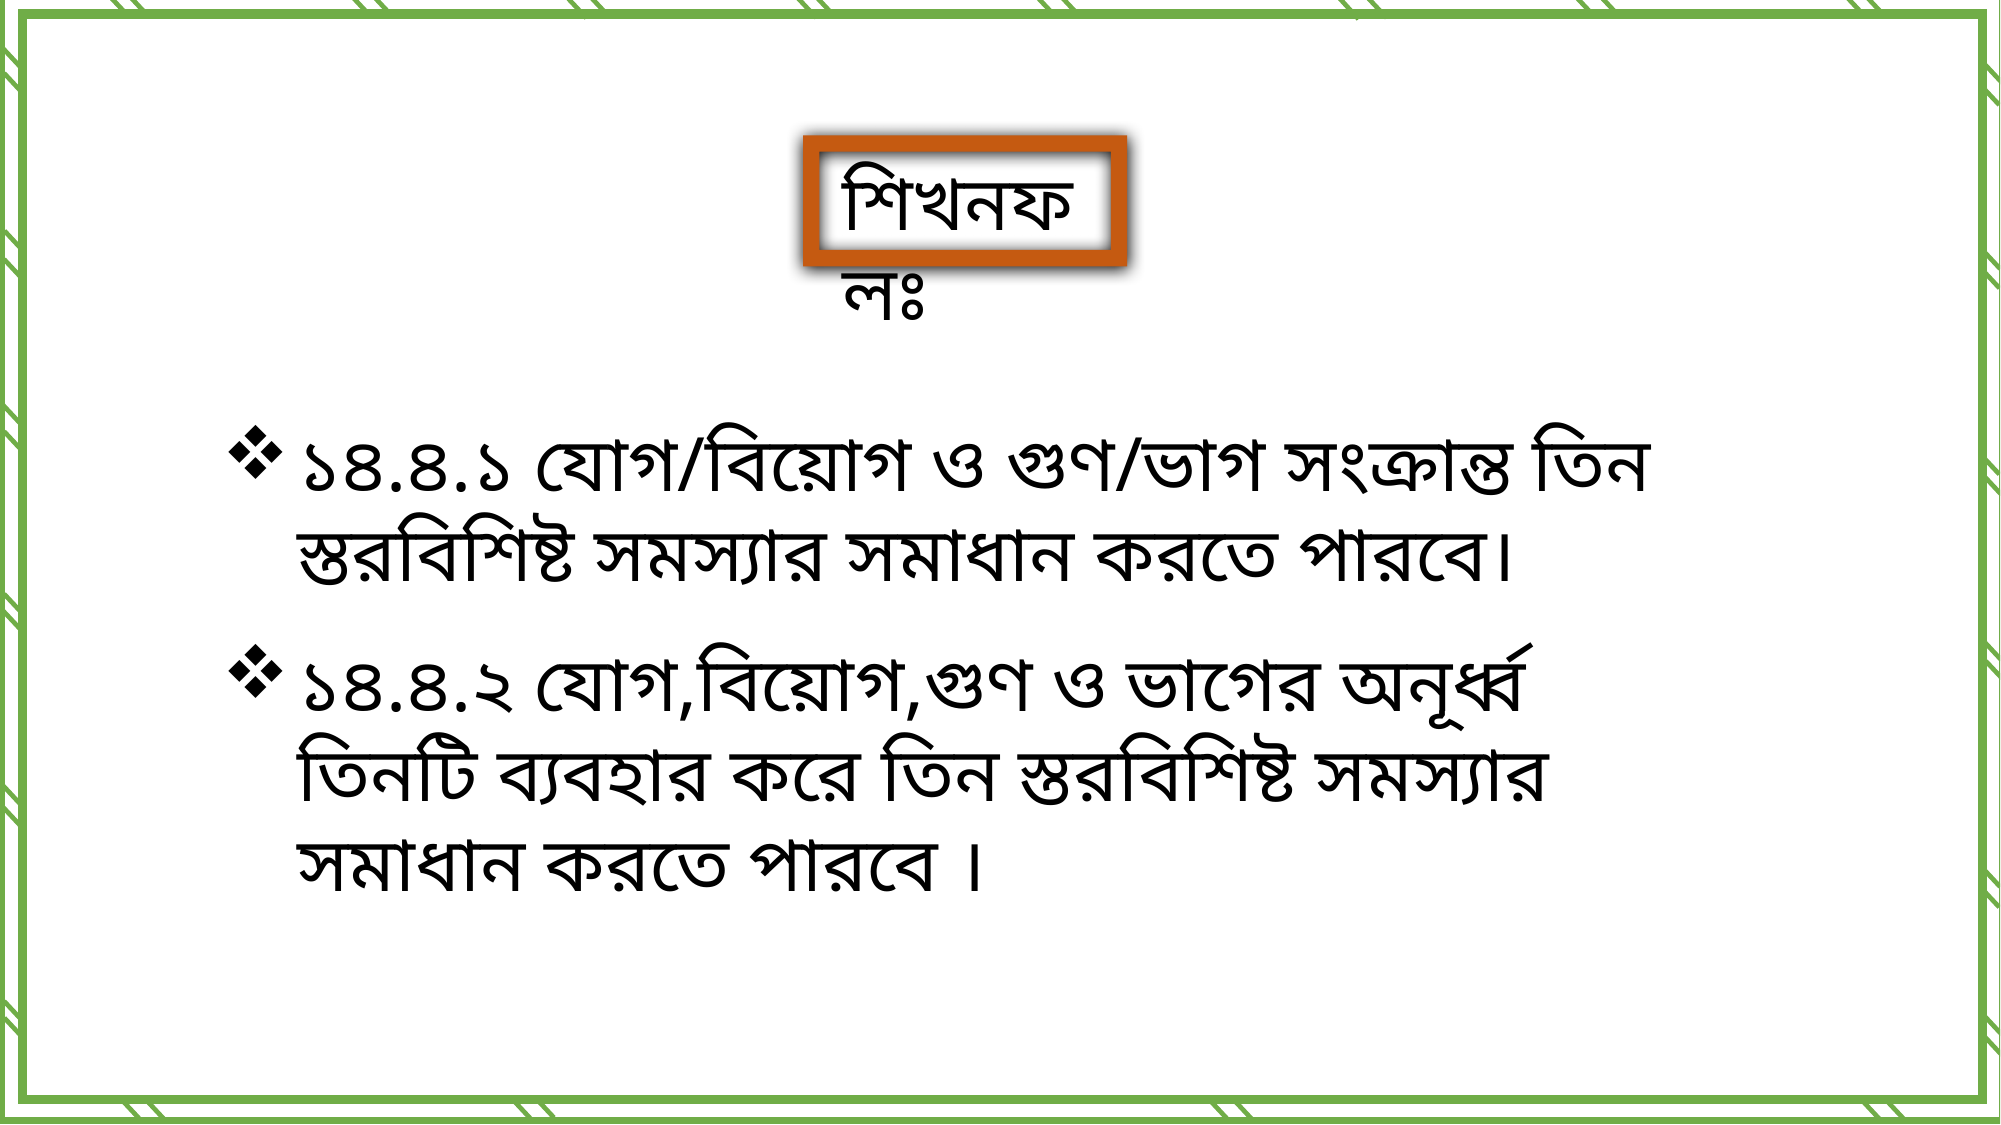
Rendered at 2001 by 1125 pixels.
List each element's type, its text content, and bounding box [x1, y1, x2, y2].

text_box ১৪.৪.২ যোগ,বিয়োগ,গুণ ও ভাগের অনূর্ধ্ব তিনটি ব্যবহার করে তিন স্তরবিশিষ্ট সমস্যার সমাধান করতে পারবে । [207, 628, 1699, 914]
text_box [802, 134, 1128, 267]
text_box শিখনফলঃ [827, 283, 1128, 343]
text_box ১৪.৪.১ যোগ/বিয়োগ ও গুণ/ভাগ সংক্রান্ত তিন স্তরবিশিষ্ট সমস্যার সমাধান করতে পারবে। [207, 409, 1747, 605]
text_box শিখনফলঃ [835, 169, 1097, 238]
